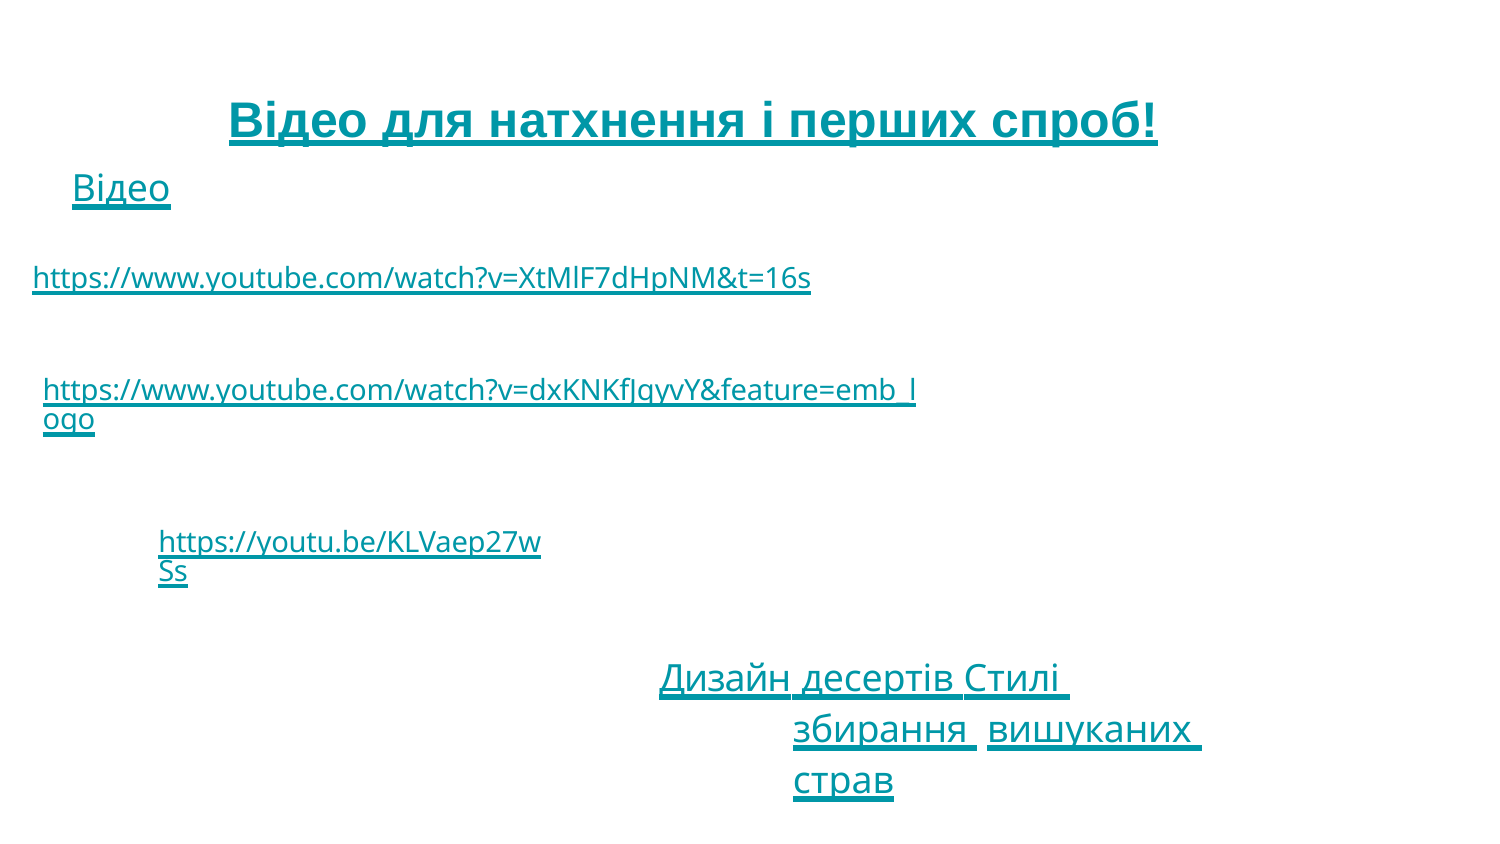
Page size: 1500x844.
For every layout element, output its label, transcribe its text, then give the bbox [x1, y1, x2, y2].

text_box https://youtu.be/KLVaep27wSs [156, 521, 555, 563]
text_box Дизайн десертів Стилі збирання вишуканих страв [657, 651, 1225, 807]
text_box Відео https://www.youtube.com/watch?v=XtMlF7dHpNM&t=16s https://www.youtube.com/watch?v=dxKNKfJqyvY&feature=emb_logo [30, 161, 934, 412]
title Відео для натхнення і перших спроб! [226, 85, 1160, 229]
